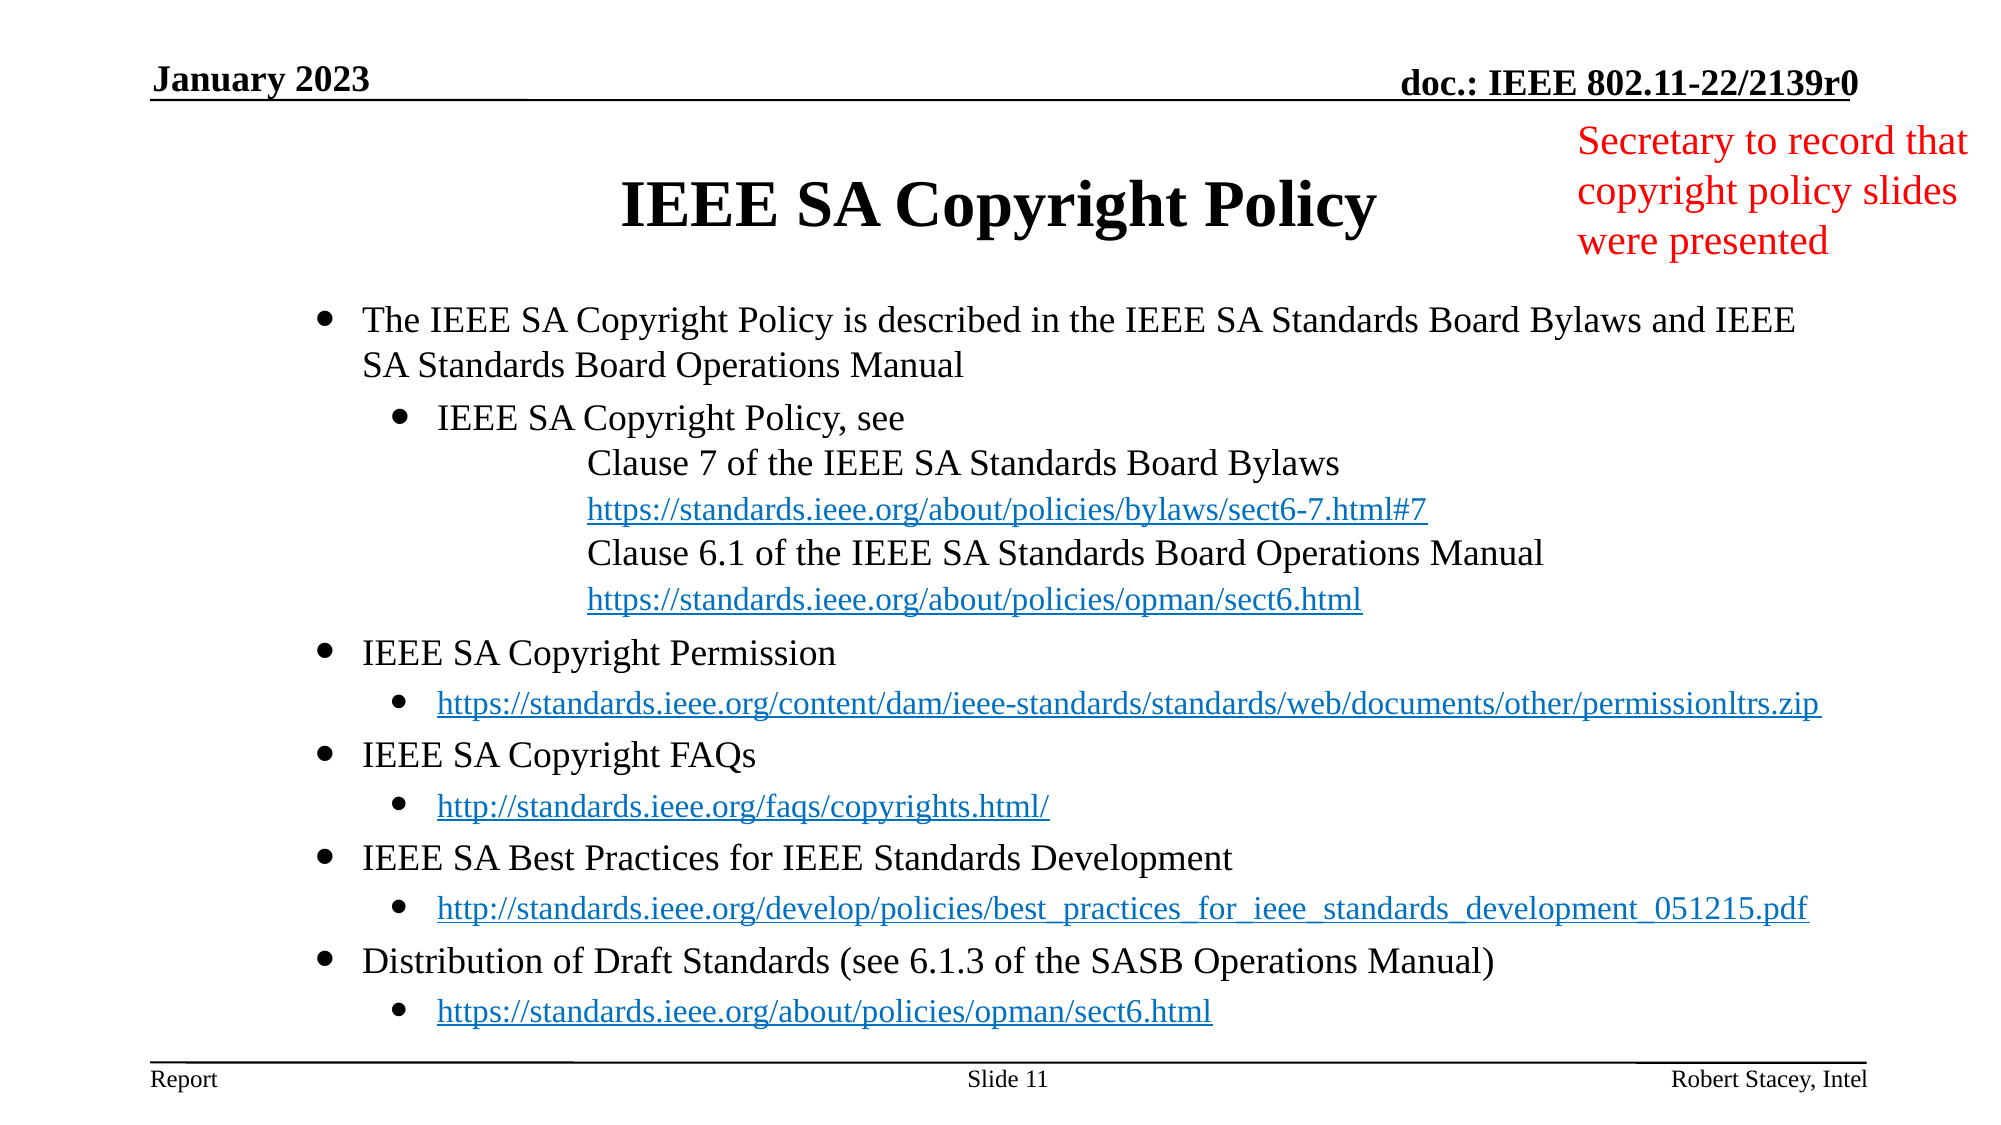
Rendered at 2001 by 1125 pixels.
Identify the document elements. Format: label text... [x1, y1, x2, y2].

slide_number 11 [950, 1061, 1067, 1123]
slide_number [152, 54, 563, 100]
list The IEEE SA Copyright Policy is described in the IEEE SA Standards Board Bylaws and IEEE SA Standards Board Operations Manual IEEE SA Copyright Policy, see Clause 7 of the IEEE SA Standards Board Bylaws https://standards.ieee.org/about/policies/bylaws/sect6-7.html#7 Clause 6.1 of the IEEE SA Standards Board Operations Manual https://standards.ieee.org/about/policies/opman/sect6.html IEEE SA Copyright Permission https://standards.ieee.org/content/dam/ieee-standards/standards/web/documents/other/permissionltrs.zip IEEE SA Copyright FAQs http://standards.ieee.org/faqs/copyrights.html/ IEEE SA Best Practices for IEEE Standards Development http://standards.ieee.org/develop/policies/best_practices_for_ieee_standards_development_051215.pdf Distribution of Draft Standards (see 6.1.3 of the SASB Operations Manual) https://standards.ieee.org/about/policies/opman/sect6.html [149, 287, 1850, 1063]
title IEEE SA Copyright Policy [149, 112, 1850, 287]
footer Robert Stacey, Intel [1171, 1061, 1869, 1093]
text_box Secretary to record that copyright policy slides were presented [1562, 104, 1988, 270]
